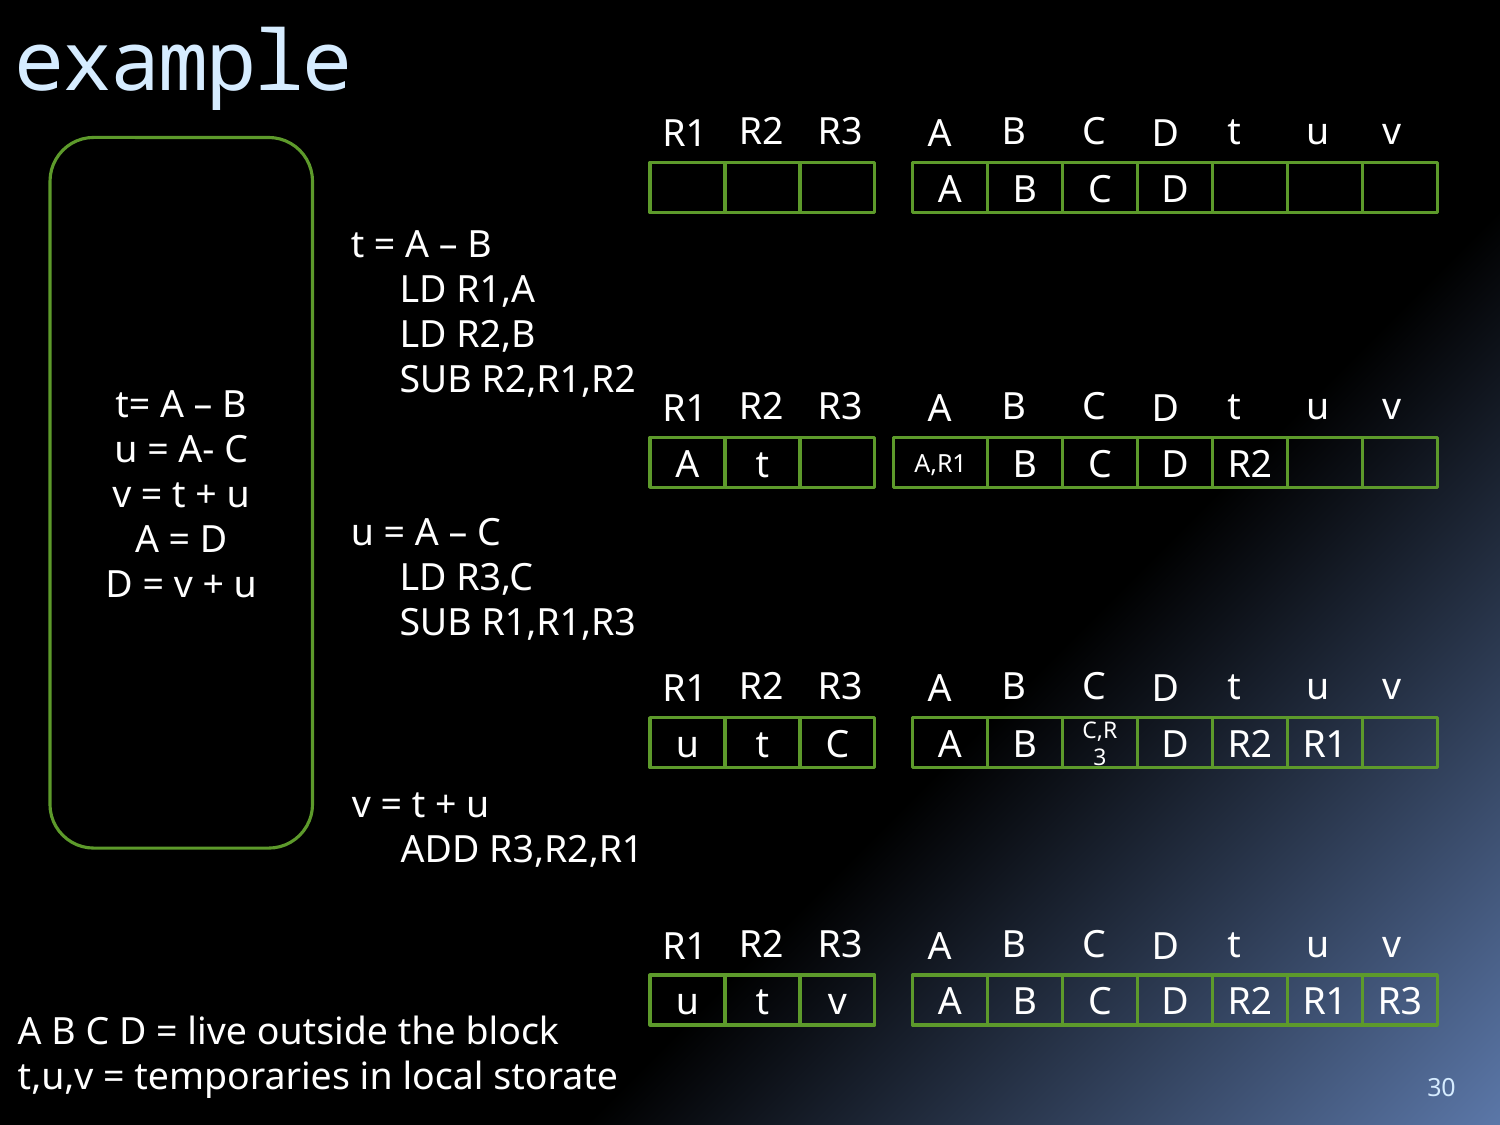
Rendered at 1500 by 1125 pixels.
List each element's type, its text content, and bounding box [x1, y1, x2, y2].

text_box u [1291, 374, 1345, 435]
text_box D [1136, 376, 1194, 437]
text_box R3 [802, 654, 878, 715]
text_box B [986, 716, 1061, 769]
text_box [1361, 436, 1439, 489]
text_box A [911, 716, 986, 769]
text_box v [1367, 99, 1416, 160]
text_box [723, 161, 798, 214]
text_box t [1212, 912, 1256, 973]
text_box R2 [1211, 716, 1286, 769]
text_box R2 [723, 374, 799, 435]
text_box D [1136, 656, 1194, 717]
text_box v = t + u ADD R3,R2,R1 [337, 772, 659, 878]
text_box t [723, 973, 798, 1027]
text_box C [1067, 374, 1121, 435]
text_box R2 [723, 99, 799, 160]
text_box B [986, 436, 1061, 489]
text_box D [1136, 436, 1211, 489]
text_box A,R1 [892, 436, 986, 489]
text_box A [912, 101, 967, 162]
text_box C [1061, 973, 1136, 1027]
text_box u [648, 716, 723, 769]
text_box C [1067, 99, 1121, 160]
text_box B [986, 99, 1041, 160]
text_box R2 [723, 912, 799, 973]
text_box [1286, 436, 1361, 489]
text_box C [1067, 912, 1121, 973]
text_box t [1212, 374, 1256, 435]
text_box u [1291, 99, 1345, 160]
text_box R3 [802, 912, 878, 973]
text_box t [723, 436, 798, 489]
text_box [1361, 716, 1439, 769]
text_box v [1367, 912, 1416, 973]
title example [0, 0, 1275, 150]
text_box B [986, 161, 1061, 214]
text_box R3 [802, 374, 878, 435]
text_box [1286, 161, 1361, 214]
text_box [798, 436, 876, 489]
text_box C,R3 [1061, 716, 1136, 769]
text_box B [986, 374, 1041, 435]
text_box R2 [723, 654, 799, 715]
text_box A [911, 161, 986, 214]
text_box R3 [802, 99, 878, 160]
text_box R1 [647, 914, 722, 975]
text_box [1361, 161, 1439, 214]
text_box C [798, 716, 876, 769]
text_box v [798, 973, 876, 1027]
text_box B [986, 973, 1061, 1027]
text_box R2 [1211, 973, 1286, 1027]
text_box A [911, 973, 986, 1027]
slide_number 30 [1412, 1052, 1488, 1113]
text_box u = A – C LD R3,C SUB R1,R1,R3 [336, 500, 651, 651]
text_box A [912, 914, 967, 975]
text_box D [1136, 716, 1211, 769]
text_box C [1061, 161, 1136, 214]
text_box D [1136, 101, 1194, 162]
text_box B [986, 912, 1041, 973]
text_box [648, 161, 723, 214]
text_box u [1291, 912, 1345, 973]
text_box A [648, 436, 723, 489]
text_box R3 [1361, 973, 1439, 1027]
text_box R1 [647, 101, 722, 162]
text_box R1 [647, 376, 722, 437]
text_box A B C D = live outside the block t,u,v = temporaries in local storate [2, 999, 634, 1105]
text_box t [1212, 99, 1256, 160]
text_box R1 [647, 656, 722, 717]
text_box C [1061, 436, 1136, 489]
text_box u [648, 973, 723, 1027]
text_box t [723, 716, 798, 769]
text_box v [1367, 374, 1416, 435]
text_box D [1136, 161, 1211, 214]
text_box t [1212, 654, 1256, 715]
text_box [798, 161, 876, 214]
text_box B [986, 654, 1041, 715]
text_box R2 [1211, 436, 1286, 489]
text_box C [1067, 654, 1121, 715]
text_box A [912, 656, 967, 717]
text_box t = A – B LD R1,A LD R2,B SUB R2,R1,R2 [336, 212, 651, 408]
text_box t= A – B u = A- C v = t + u A = D D = v + u [48, 135, 315, 850]
text_box R1 [1286, 973, 1361, 1027]
text_box R1 [1286, 716, 1361, 769]
text_box D [1136, 973, 1211, 1027]
text_box [1211, 161, 1286, 214]
text_box v [1367, 654, 1416, 715]
text_box A [912, 376, 967, 437]
text_box D [1136, 914, 1194, 975]
text_box u [1291, 654, 1345, 715]
